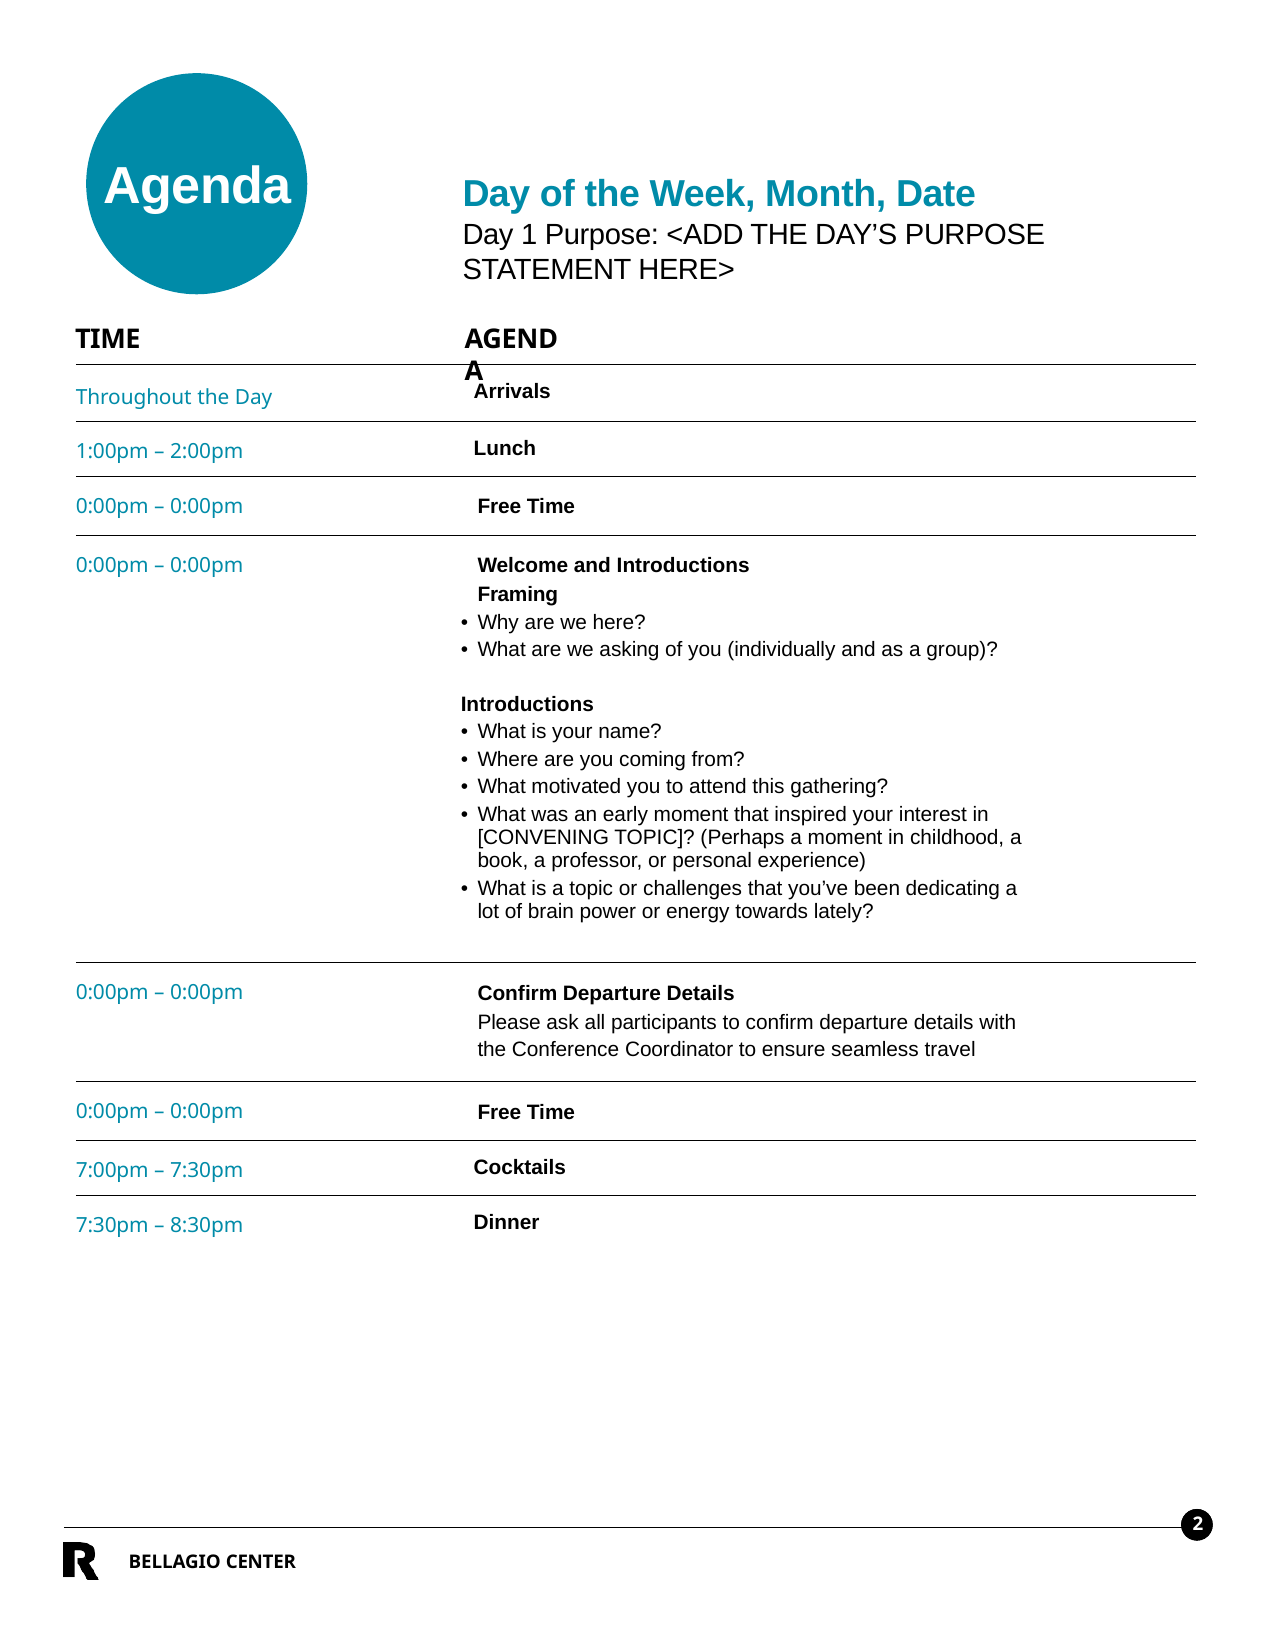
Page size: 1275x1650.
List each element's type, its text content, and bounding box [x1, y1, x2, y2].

table_header Throughout the Day [76, 365, 459, 421]
table_cell 7:00pm – 7:30pm [76, 1141, 459, 1195]
text_box AGENDA [462, 319, 565, 387]
text_box TIME [72, 319, 143, 354]
footer BELLAGIO CENTER [126, 1549, 301, 1650]
table_cell 7:30pm – 8:30pm [76, 1196, 459, 1251]
table_cell Welcome and Introductions Framing Why are we here? What are we asking of you (individually and as a group)? Introductions What is your name? Where are you coming from? What motivated you to attend this gathering? What was an early moment that inspired your interest in [CONVENING TOPIC]? (Perhaps a moment in childhood, a book, a professor, or personal experience) What is a topic or challenges that you’ve been dedicating a lot of brain power or energy towards lately? [459, 536, 1196, 962]
picture [63, 1542, 99, 1580]
table_cell 0:00pm – 0:00pm [76, 477, 459, 535]
text_box [1179, 1506, 1207, 1539]
table_cell Cocktails [459, 1141, 1196, 1195]
table_cell Free Time [459, 477, 1196, 535]
text_box [86, 73, 308, 231]
table_header Arrivals [459, 365, 1196, 421]
title Agenda [96, 149, 297, 364]
table_cell 0:00pm – 0:00pm [76, 536, 459, 962]
table_cell 1:00pm – 2:00pm [76, 422, 459, 476]
slide_number 2 [1186, 1510, 1212, 1650]
table_cell Lunch [459, 422, 1196, 476]
table_cell Dinner [459, 1196, 1196, 1251]
table_cell 0:00pm – 0:00pm [76, 963, 459, 1081]
text_box Day of the Week, Month, Date Day 1 Purpose: <ADD THE DAY’S PURPOSE STATEMENT HERE> [460, 166, 1125, 286]
table_cell Confirm Departure Details Please ask all participants to confirm departure details with the Conference Coordinator to ensure seamless travel [459, 963, 1196, 1081]
table_cell Free Time [459, 1082, 1196, 1140]
table_cell 0:00pm – 0:00pm [76, 1082, 459, 1140]
